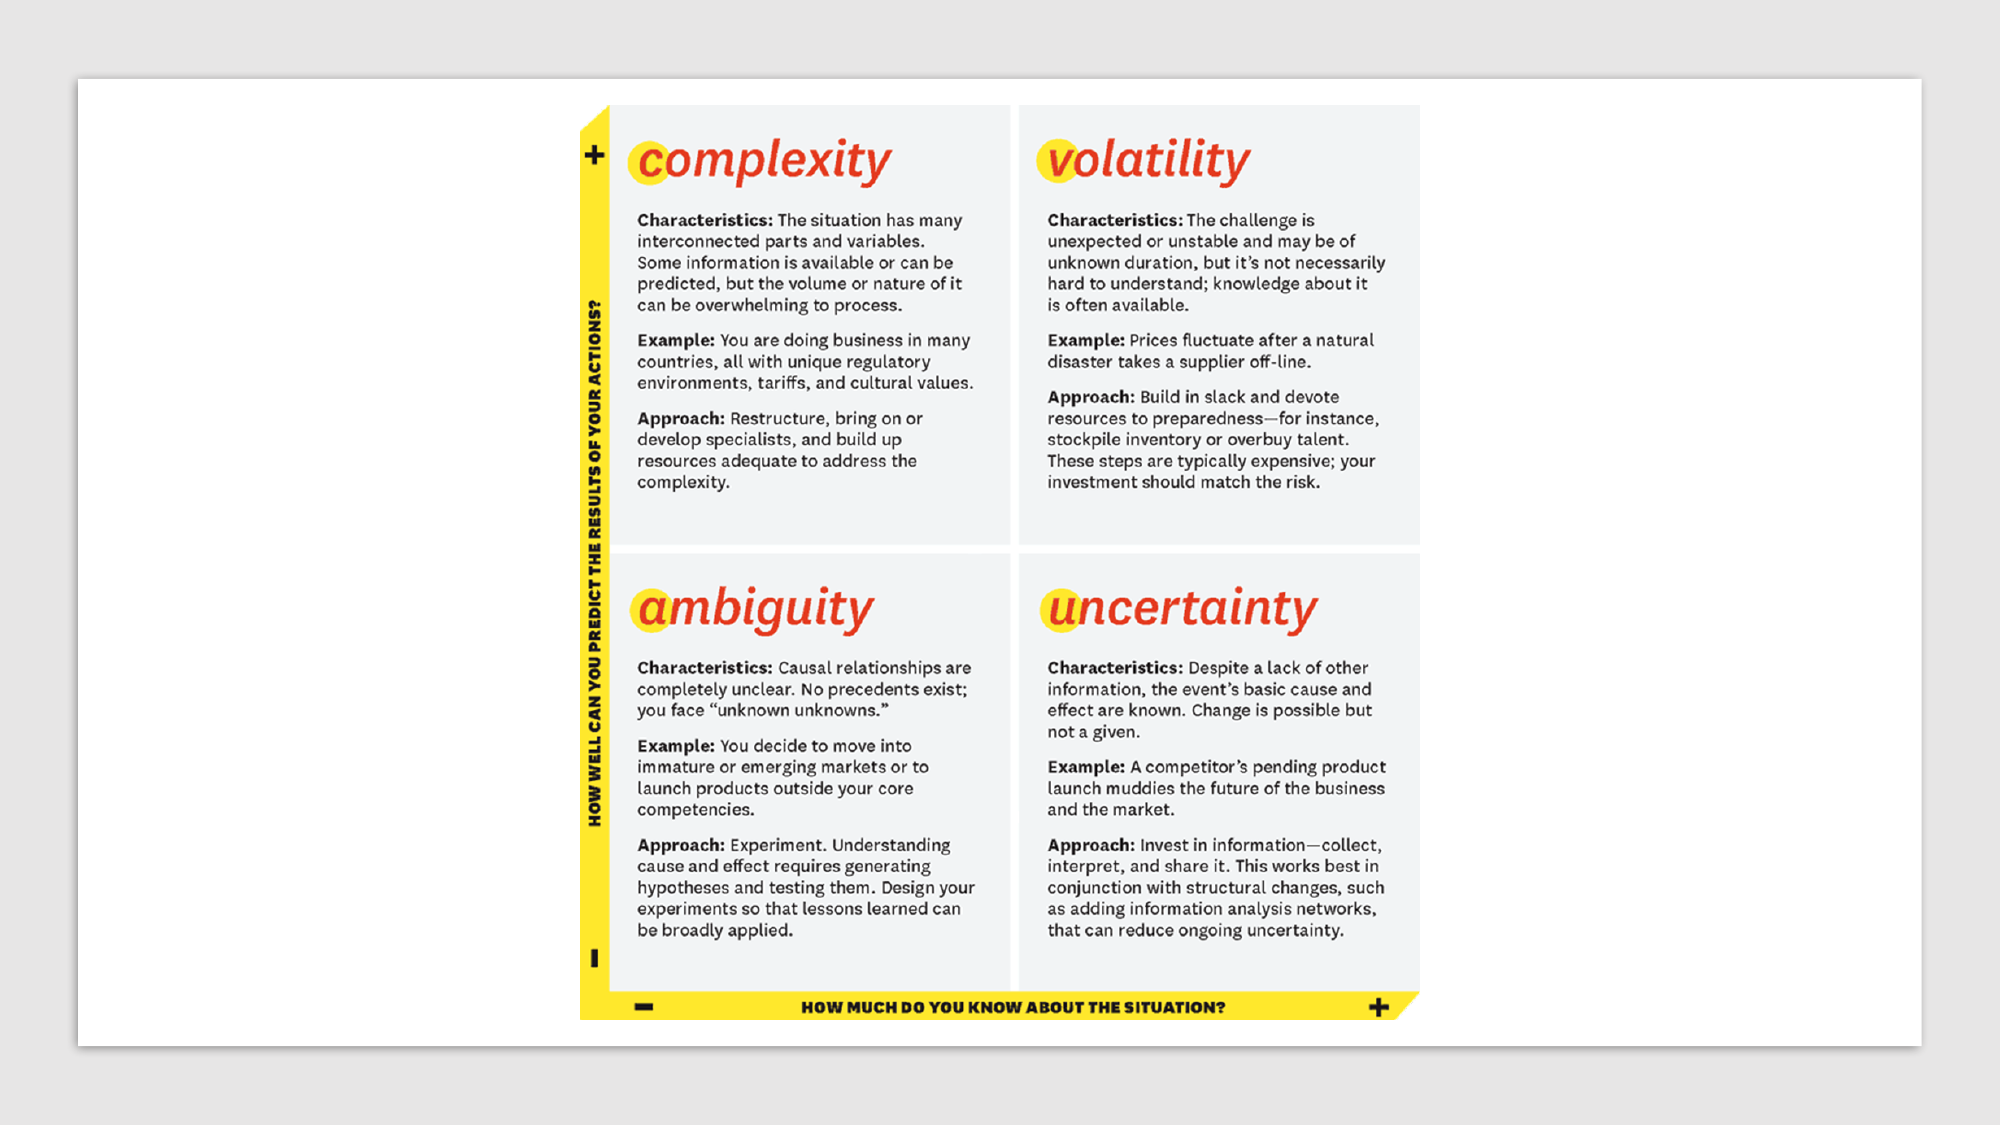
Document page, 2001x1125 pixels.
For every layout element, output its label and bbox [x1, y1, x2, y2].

text_box [0, 0, 2000, 1125]
picture [580, 105, 1420, 1020]
text_box [77, 78, 1923, 1047]
